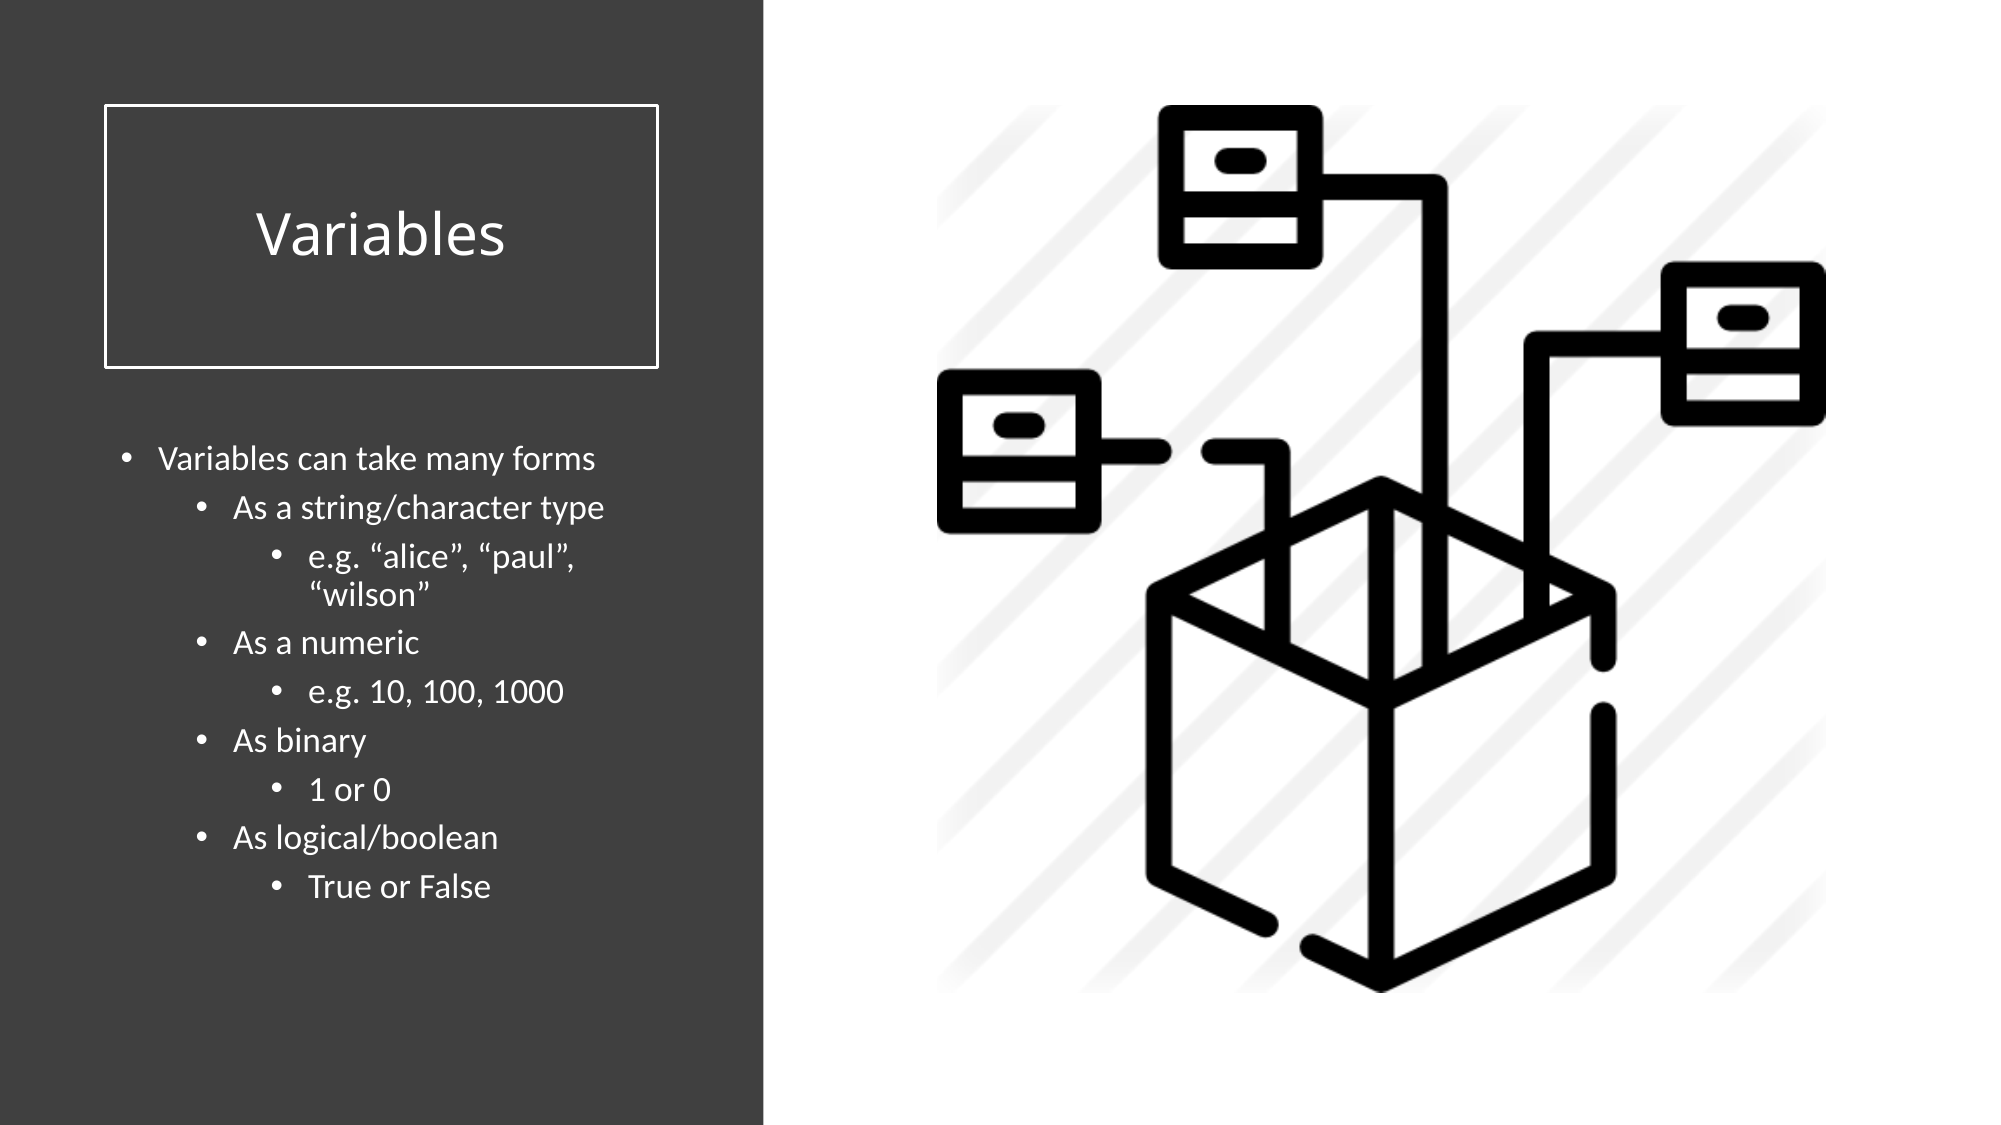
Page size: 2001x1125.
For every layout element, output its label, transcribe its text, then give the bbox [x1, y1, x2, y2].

list Variables can take many forms As a string/character type e.g. “alice”, “paul”, “wilson” As a numeric e.g. 10, 100, 1000 As binary 1 or 0 As logical/boolean True or False [105, 432, 658, 994]
picture [937, 105, 1826, 993]
title Variables [105, 105, 658, 368]
text_box [0, 0, 764, 1125]
